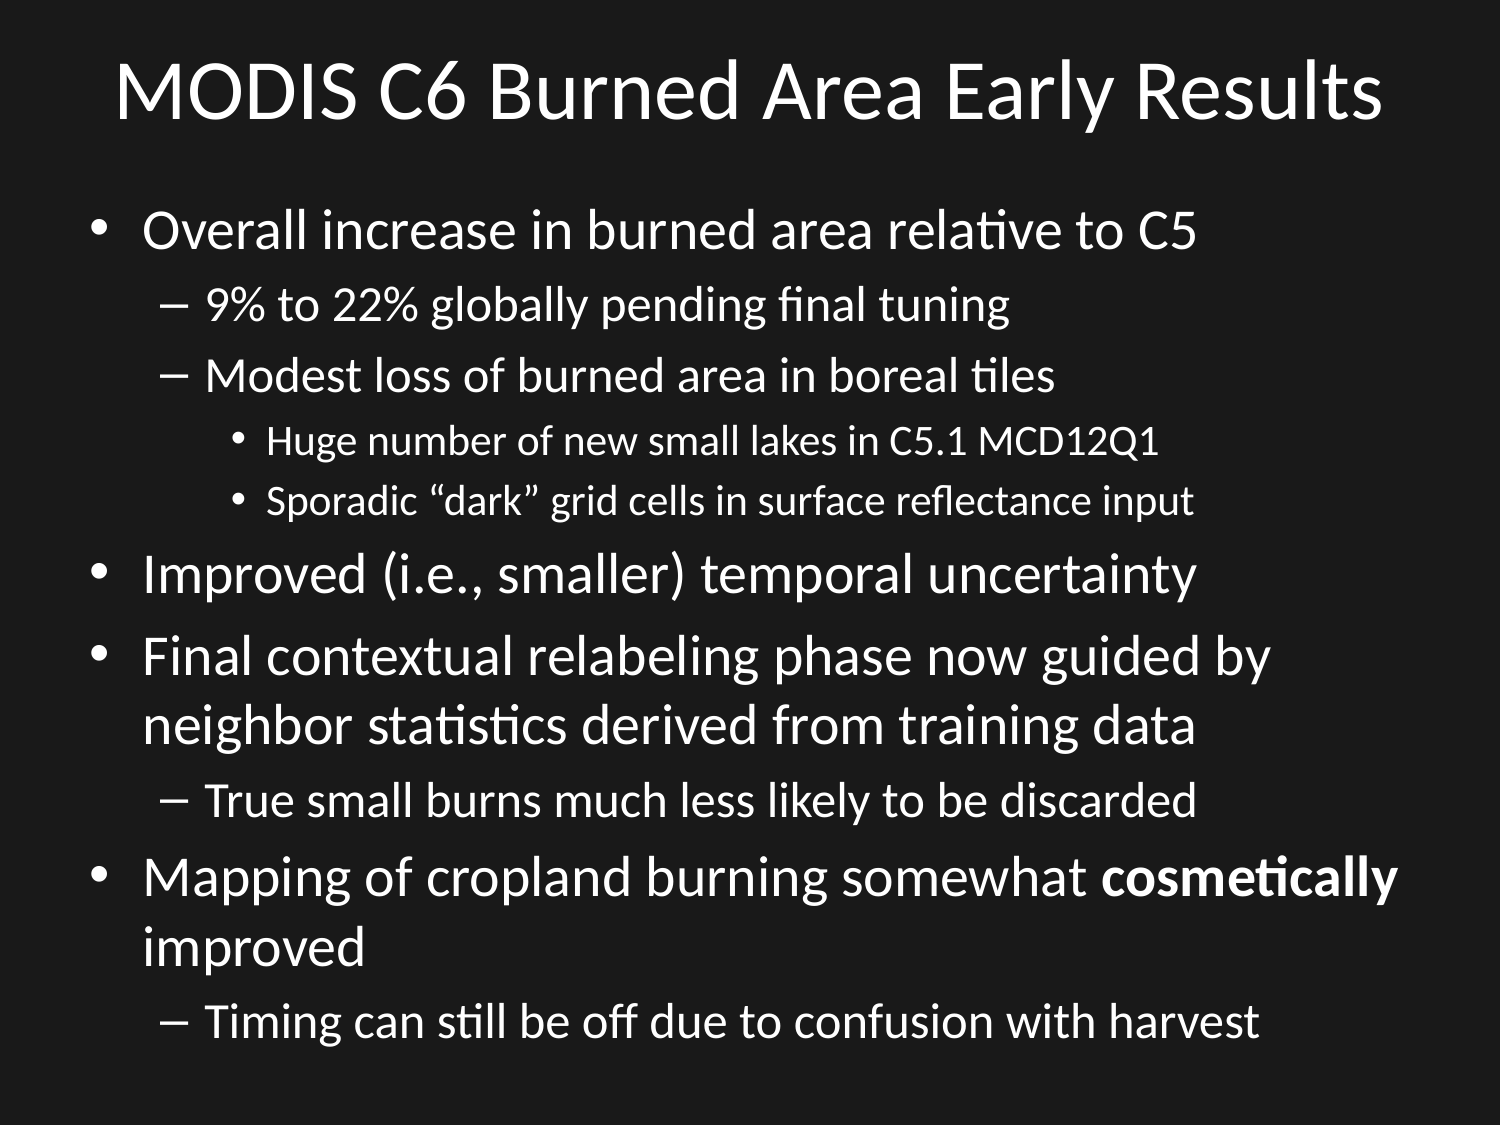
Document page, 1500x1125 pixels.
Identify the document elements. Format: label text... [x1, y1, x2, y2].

text_box Overall increase in burned area relative to C5 9% to 22% globally pending final tuning Modest loss of burned area in boreal tiles Huge number of new small lakes in C5.1 MCD12Q1 Sporadic “dark” grid cells in surface reflectance input Improved (i.e., smaller) temporal uncertainty Final contextual relabeling phase now guided by neighbor statistics derived from training data True small burns much less likely to be discarded Mapping of cropland burning somewhat cosmetically improved Timing can still be off due to confusion with harvest [74, 184, 1425, 1074]
text_box MODIS C6 Burned Area Early Results [74, 26, 1425, 170]
